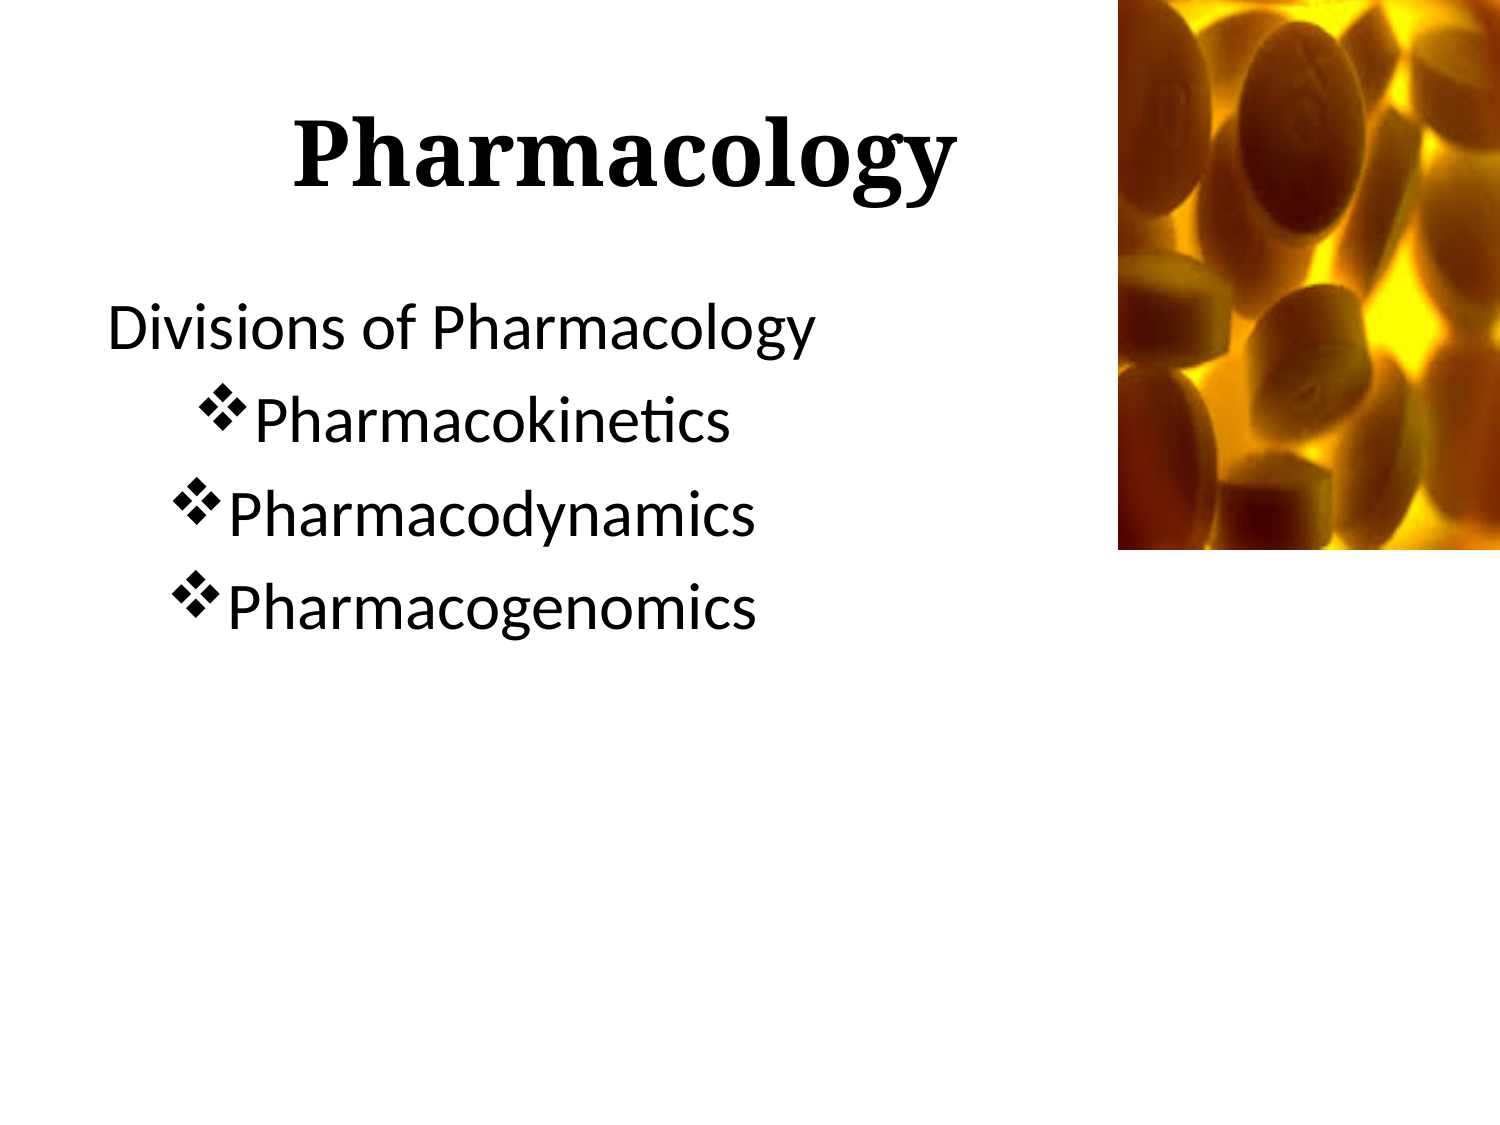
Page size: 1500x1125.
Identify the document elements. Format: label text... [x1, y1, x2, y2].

title Pharmacology [87, 37, 1113, 263]
subtitle Divisions of Pharmacology Pharmacokinetics Pharmacodynamics Pharmacogenomics [50, 275, 875, 925]
picture [1118, 0, 1500, 551]
